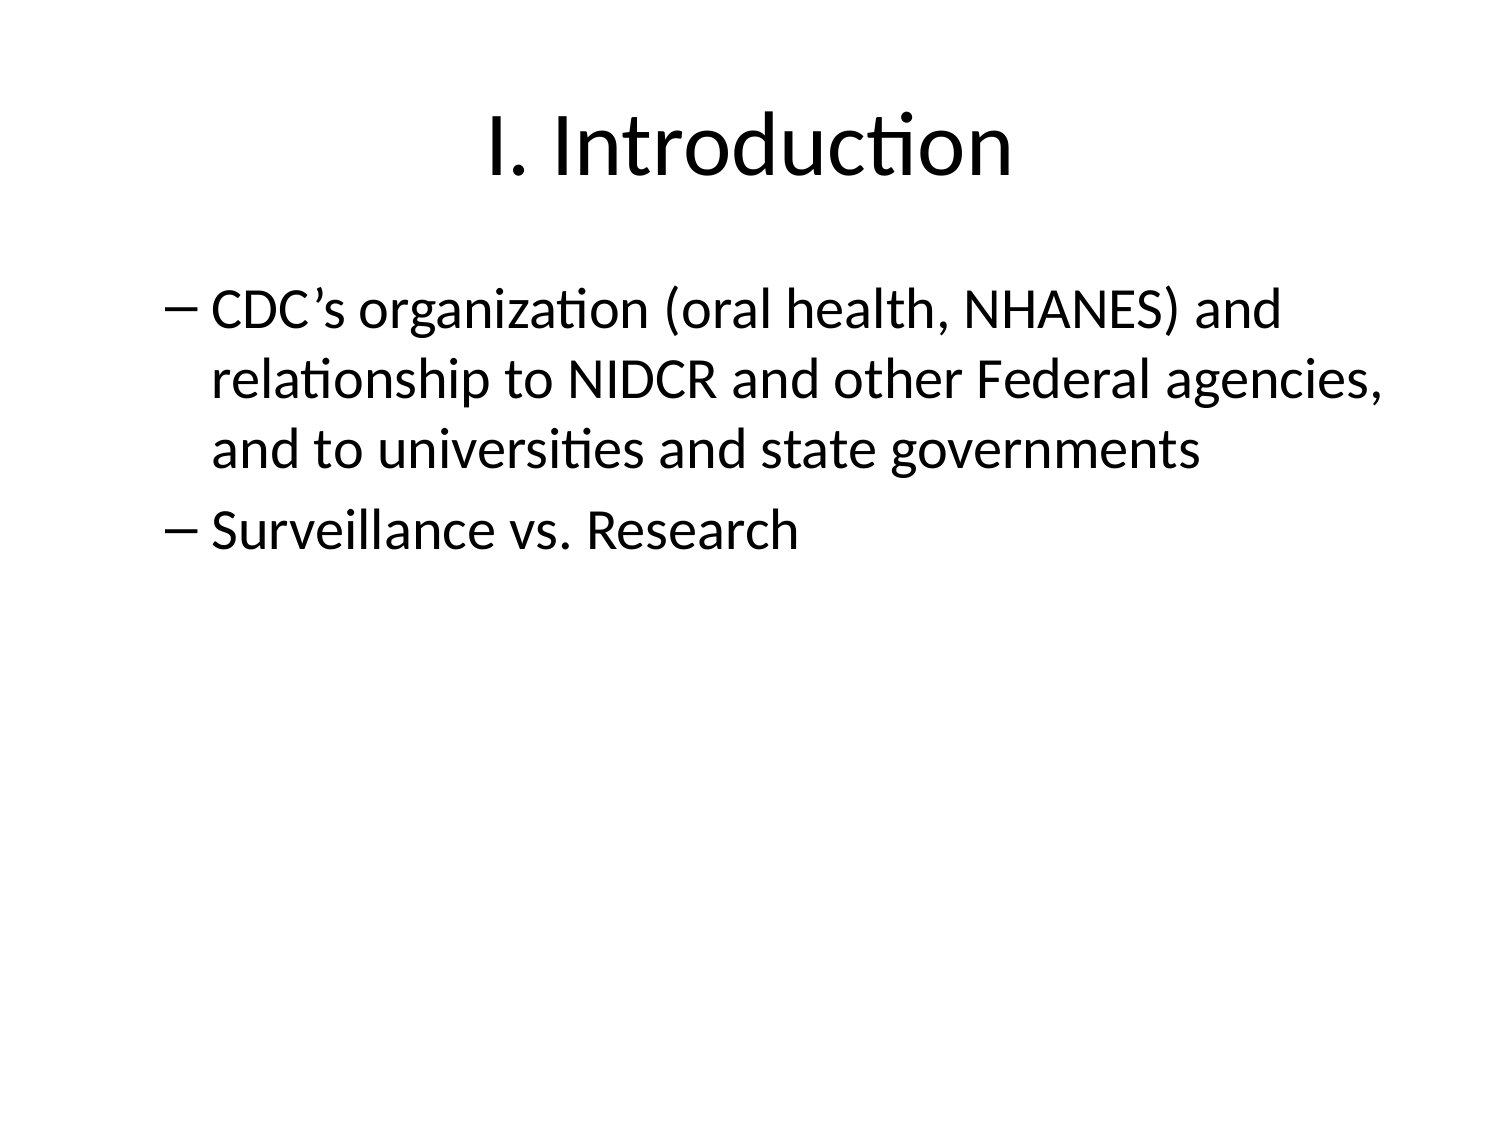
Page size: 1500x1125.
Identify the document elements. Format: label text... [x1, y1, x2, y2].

list CDC’s organization (oral health, NHANES) and relationship to NIDCR and other Federal agencies, and to universities and state governments Surveillance vs. Research [75, 262, 1425, 1005]
title I. Introduction [75, 45, 1425, 233]
